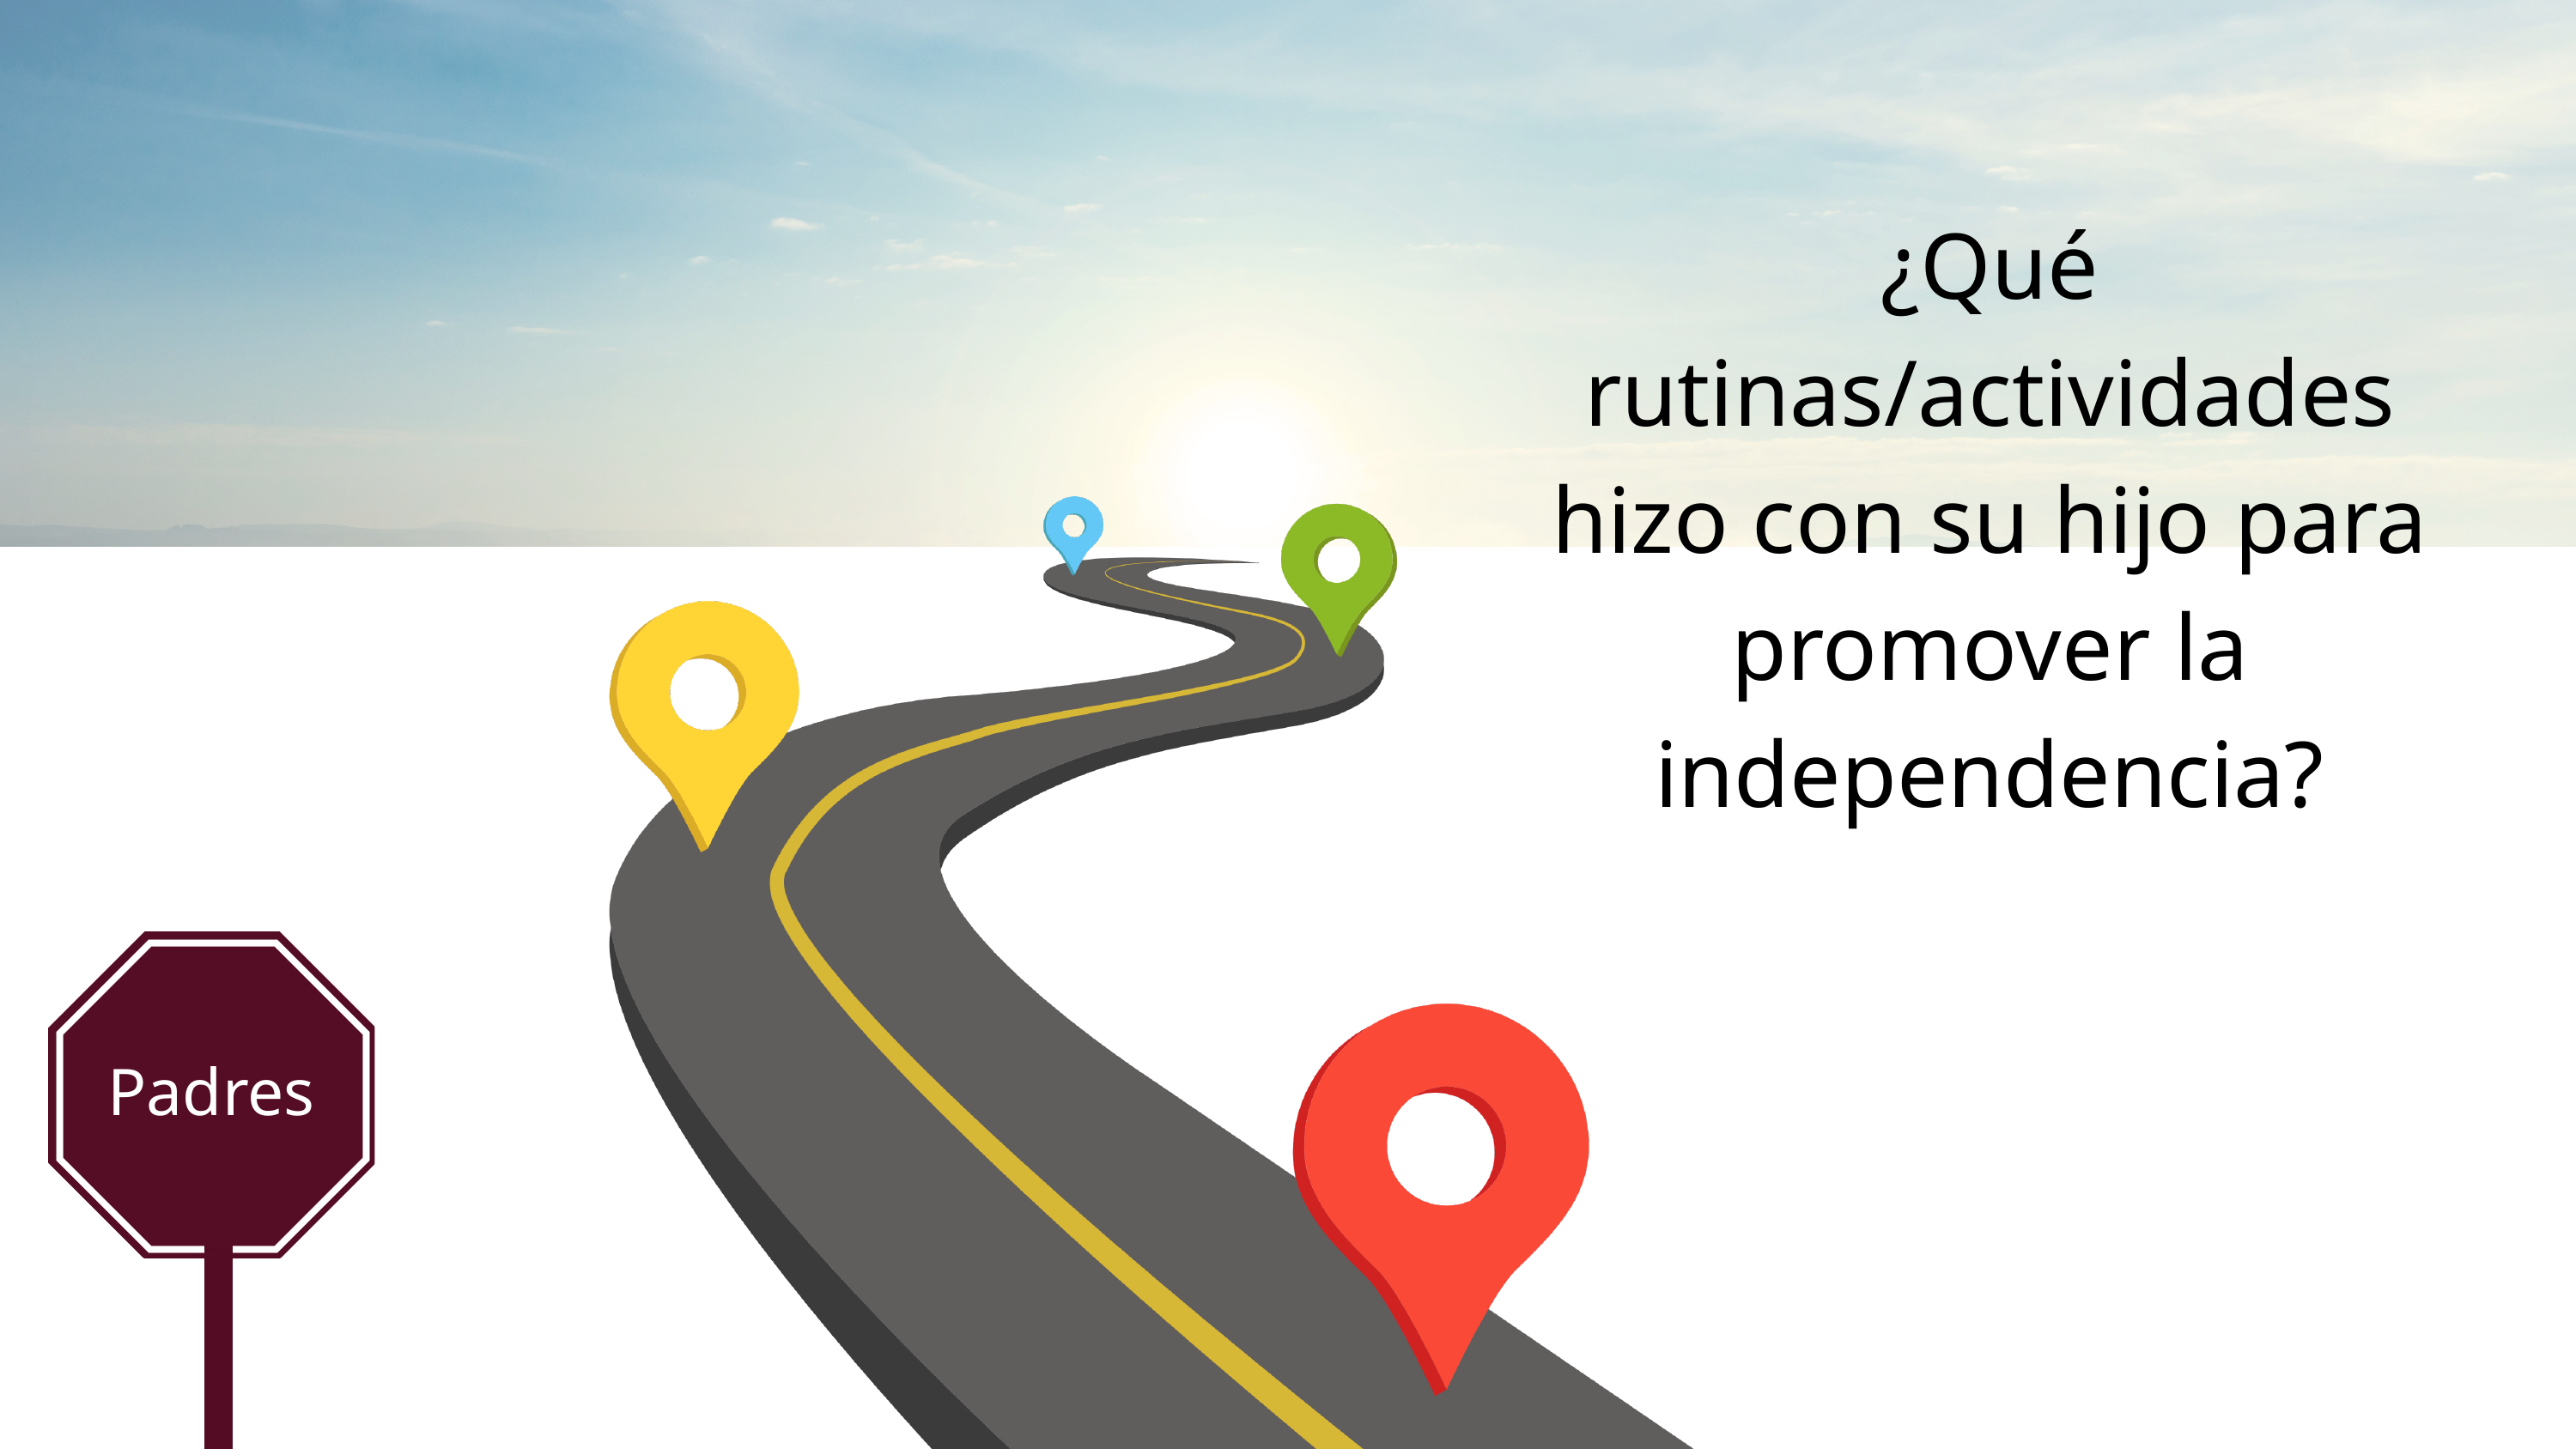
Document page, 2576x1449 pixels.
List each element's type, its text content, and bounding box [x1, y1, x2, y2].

title ¿Qué rutinas/actividades hizo con su hijo para promover la independencia? [1486, 191, 2494, 826]
text_box [0, 0, 2576, 547]
text_box [204, 1258, 233, 1449]
text_box [550, 496, 1783, 1449]
text_box Padres [82, 1038, 341, 1129]
text_box [47, 931, 375, 1258]
